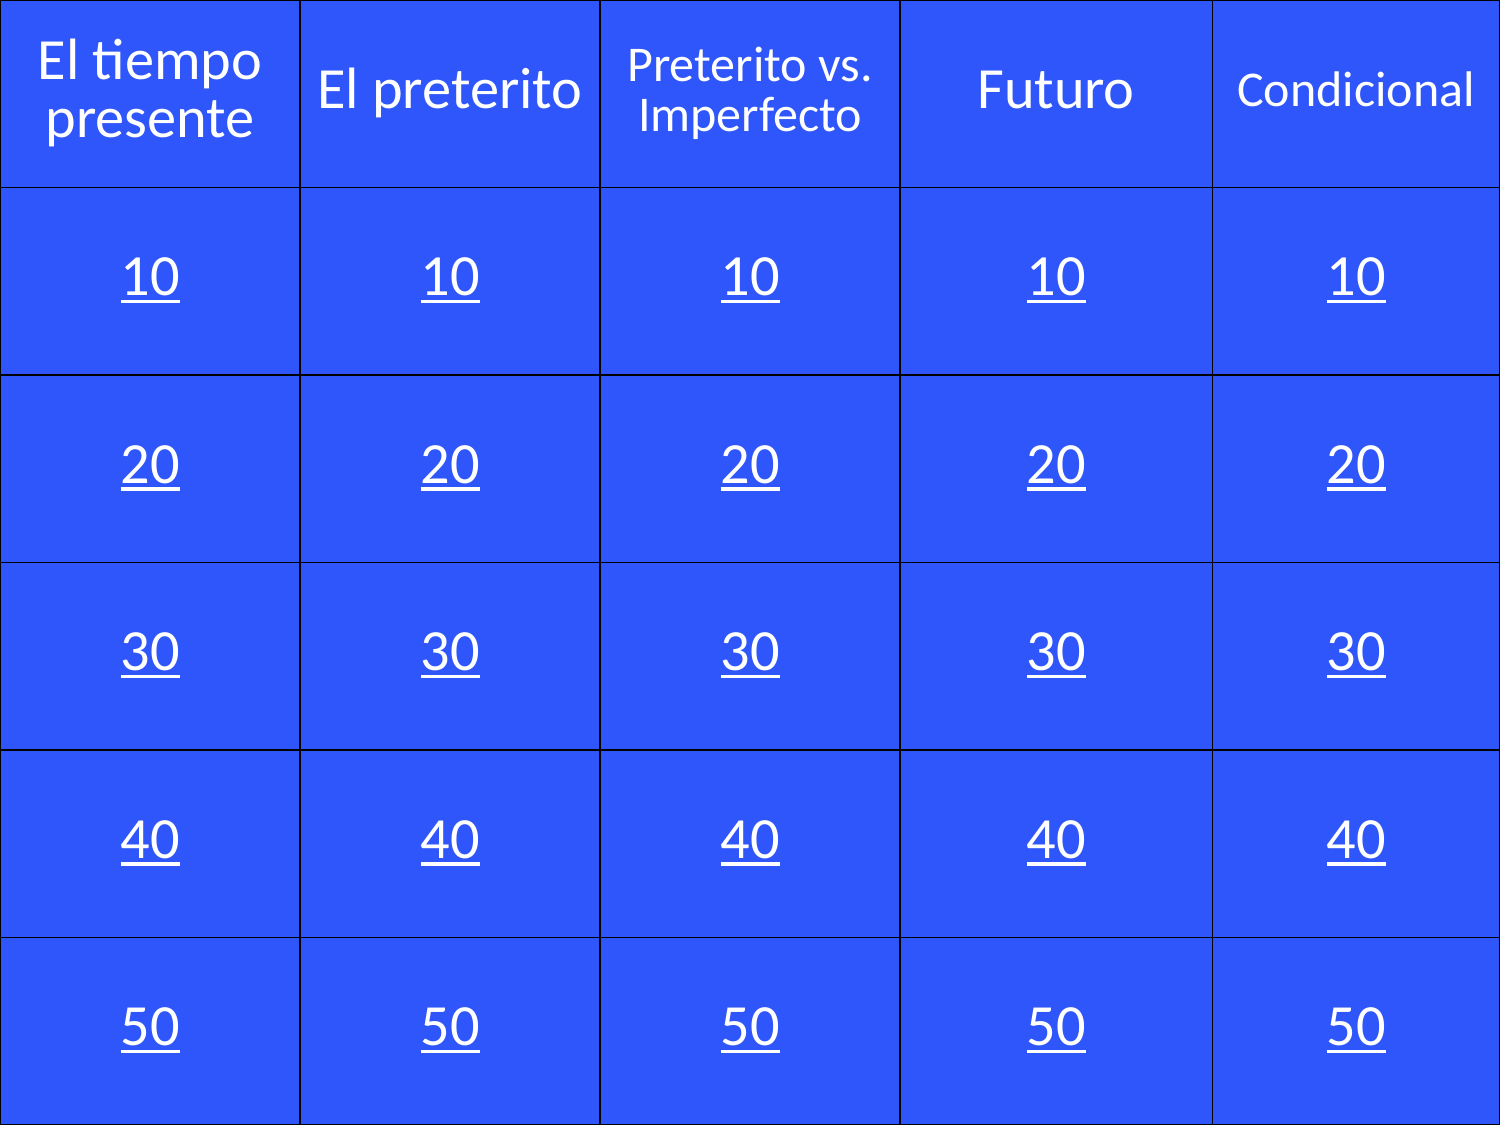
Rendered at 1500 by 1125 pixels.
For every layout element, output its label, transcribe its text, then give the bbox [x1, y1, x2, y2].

table_cell 10 [1, 188, 299, 374]
table_cell 30 [1213, 563, 1499, 749]
table_cell 30 [901, 563, 1212, 749]
table_cell 40 [901, 751, 1212, 937]
table_cell 40 [301, 751, 599, 937]
table_cell 20 [1, 376, 299, 562]
table_header Condicional [1213, 1, 1499, 187]
table_cell 50 [1213, 938, 1499, 1124]
table_cell 40 [1, 751, 299, 937]
table_cell 50 [1, 938, 299, 1124]
table_cell 30 [601, 563, 899, 749]
table_cell 50 [601, 938, 899, 1124]
table_cell 50 [901, 938, 1212, 1124]
table_cell 30 [1, 563, 299, 749]
table_cell 30 [301, 563, 599, 749]
table_cell 20 [301, 376, 599, 562]
table_cell 10 [601, 188, 899, 374]
table_cell 40 [1213, 751, 1499, 937]
table_cell 10 [301, 188, 599, 374]
table_cell 40 [601, 751, 899, 937]
table_cell 20 [601, 376, 899, 562]
table_header Futuro [901, 1, 1212, 187]
table_cell 10 [901, 188, 1212, 374]
table_cell 20 [901, 376, 1212, 562]
table_header El preterito [301, 1, 599, 187]
table_cell 10 [1213, 188, 1499, 374]
table_header Preterito vs. Imperfecto [601, 1, 899, 187]
table_cell 50 [301, 938, 599, 1124]
table_header El tiempo presente [1, 1, 299, 187]
table_cell 20 [1213, 376, 1499, 562]
